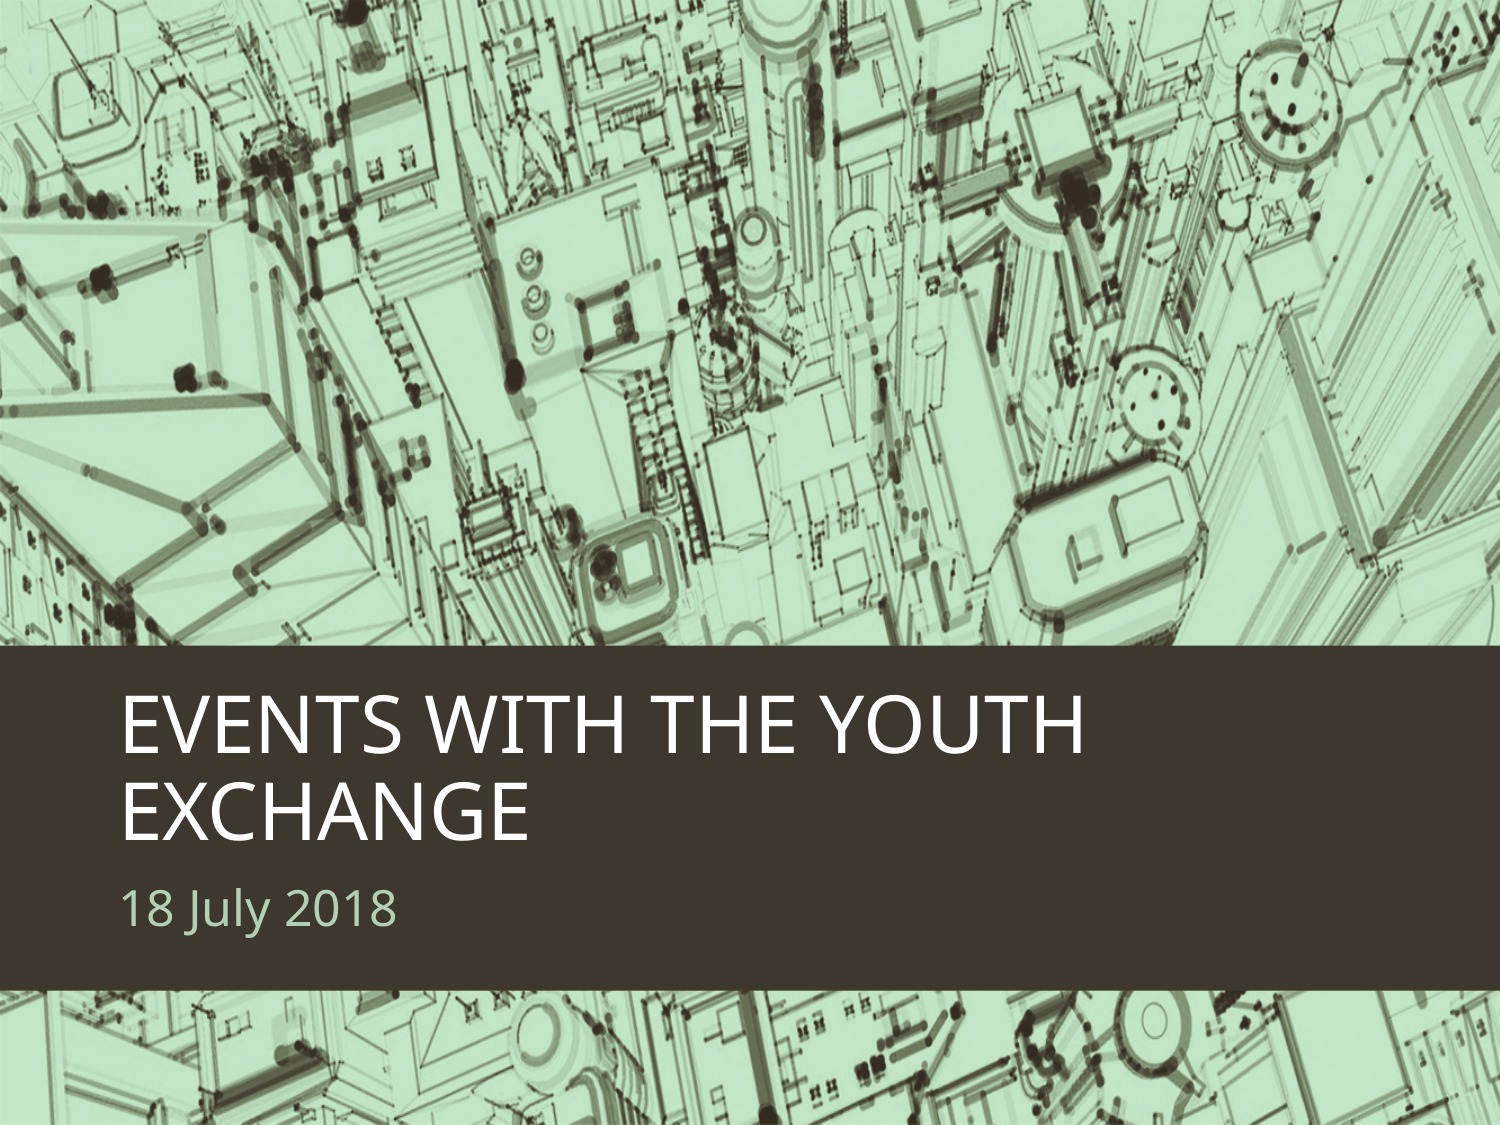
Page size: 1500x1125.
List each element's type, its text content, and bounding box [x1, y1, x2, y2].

picture [0, 991, 1500, 1125]
title EVENTS WITH THE YOUTH EXCHANGE [103, 675, 1397, 865]
picture [0, 0, 1500, 645]
subtitle 18 July 2018 [103, 875, 1397, 954]
